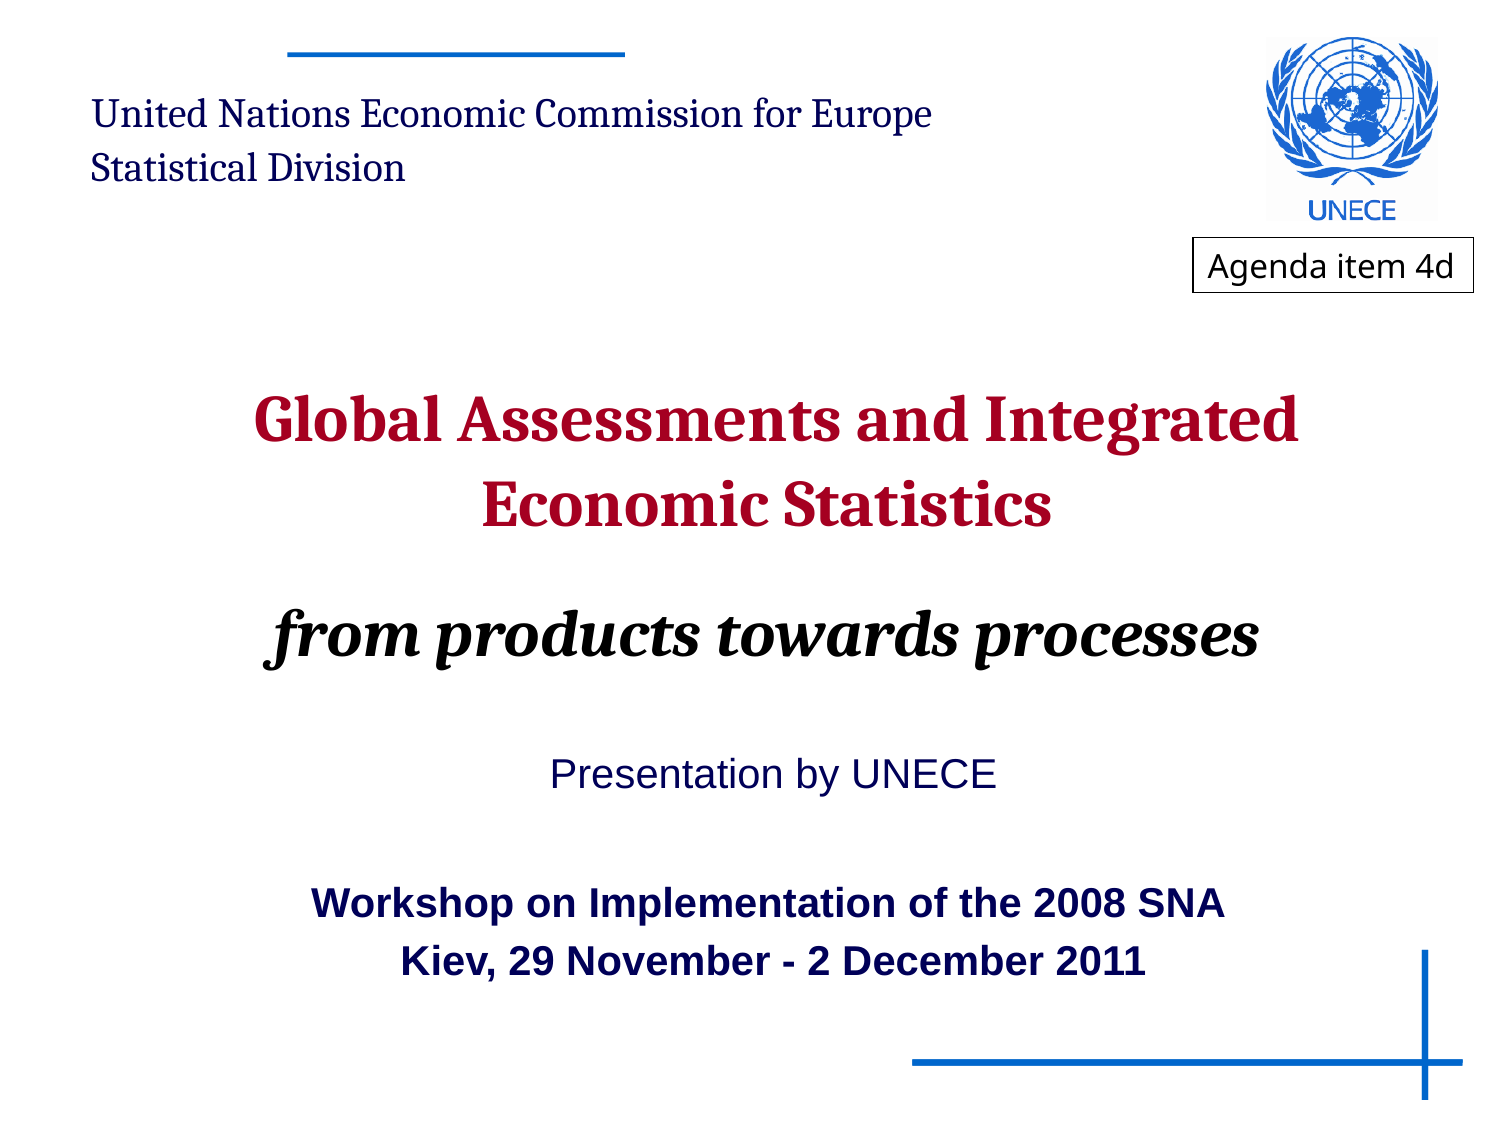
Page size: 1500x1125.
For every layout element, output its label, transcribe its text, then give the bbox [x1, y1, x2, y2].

title Global Assessments and Integrated Economic Statistics from products towards processes [76, 315, 1460, 704]
text_box Presentation by UNECE Workshop on Implementation of the 2008 SNA Kiev, 29 November - 2 December 2011 [188, 739, 1359, 1027]
picture [1266, 37, 1438, 221]
text_box United Nations Economic Commission for Europe Statistical Division [76, 78, 1022, 198]
text_box Agenda item 4d [1192, 237, 1474, 293]
